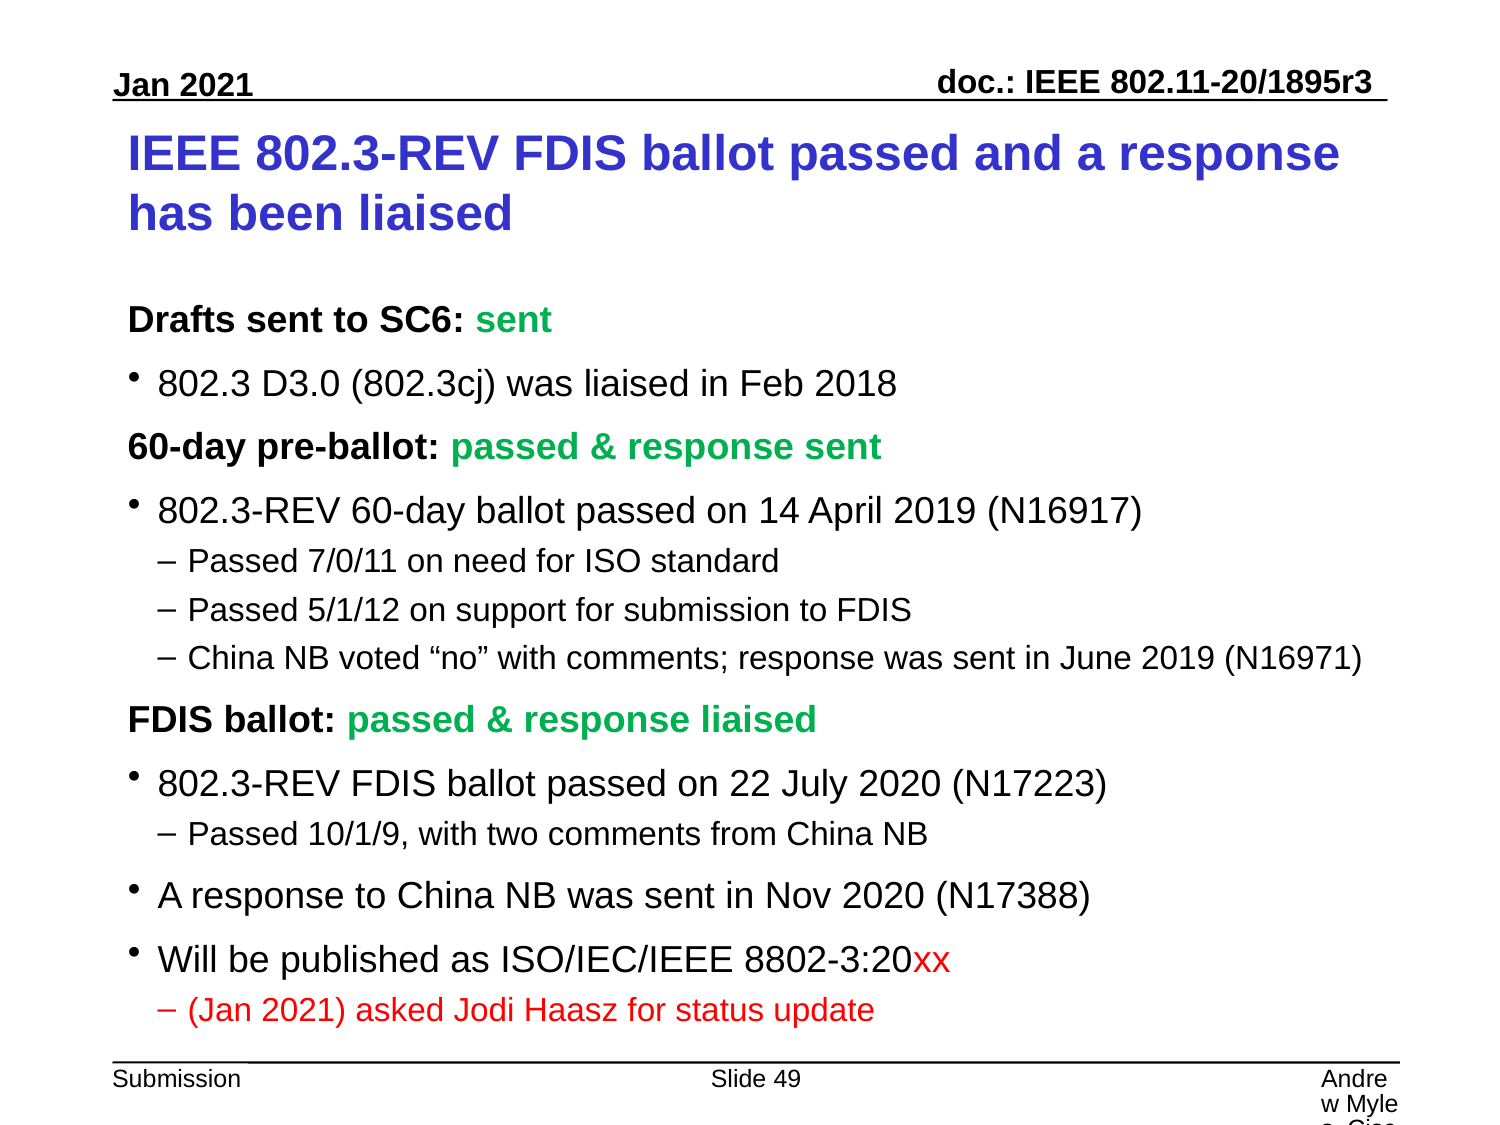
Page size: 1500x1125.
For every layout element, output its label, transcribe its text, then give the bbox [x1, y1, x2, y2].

title IEEE 802.3-REV FDIS ballot passed and a response has been liaised [112, 112, 1388, 287]
slide_number Slide 49 [709, 1061, 803, 1093]
list Drafts sent to SC6: sent 802.3 D3.0 (802.3cj) was liaised in Feb 2018 60-day pre-ballot: passed & response sent 802.3-REV 60-day ballot passed on 14 April 2019 (N16917) Passed 7/0/11 on need for ISO standard Passed 5/1/12 on support for submission to FDIS China NB voted “no” with comments; response was sent in June 2019 (N16971) FDIS ballot: passed & response liaised 802.3-REV FDIS ballot passed on 22 July 2020 (N17223) Passed 10/1/9, with two comments from China NB A response to China NB was sent in Nov 2020 (N17388) Will be published as ISO/IEC/IEEE 8802-3:20xx (Jan 2021) asked Jodi Haasz for status update [112, 287, 1388, 963]
footer Andrew Myles, Cisco [1320, 1061, 1402, 1093]
